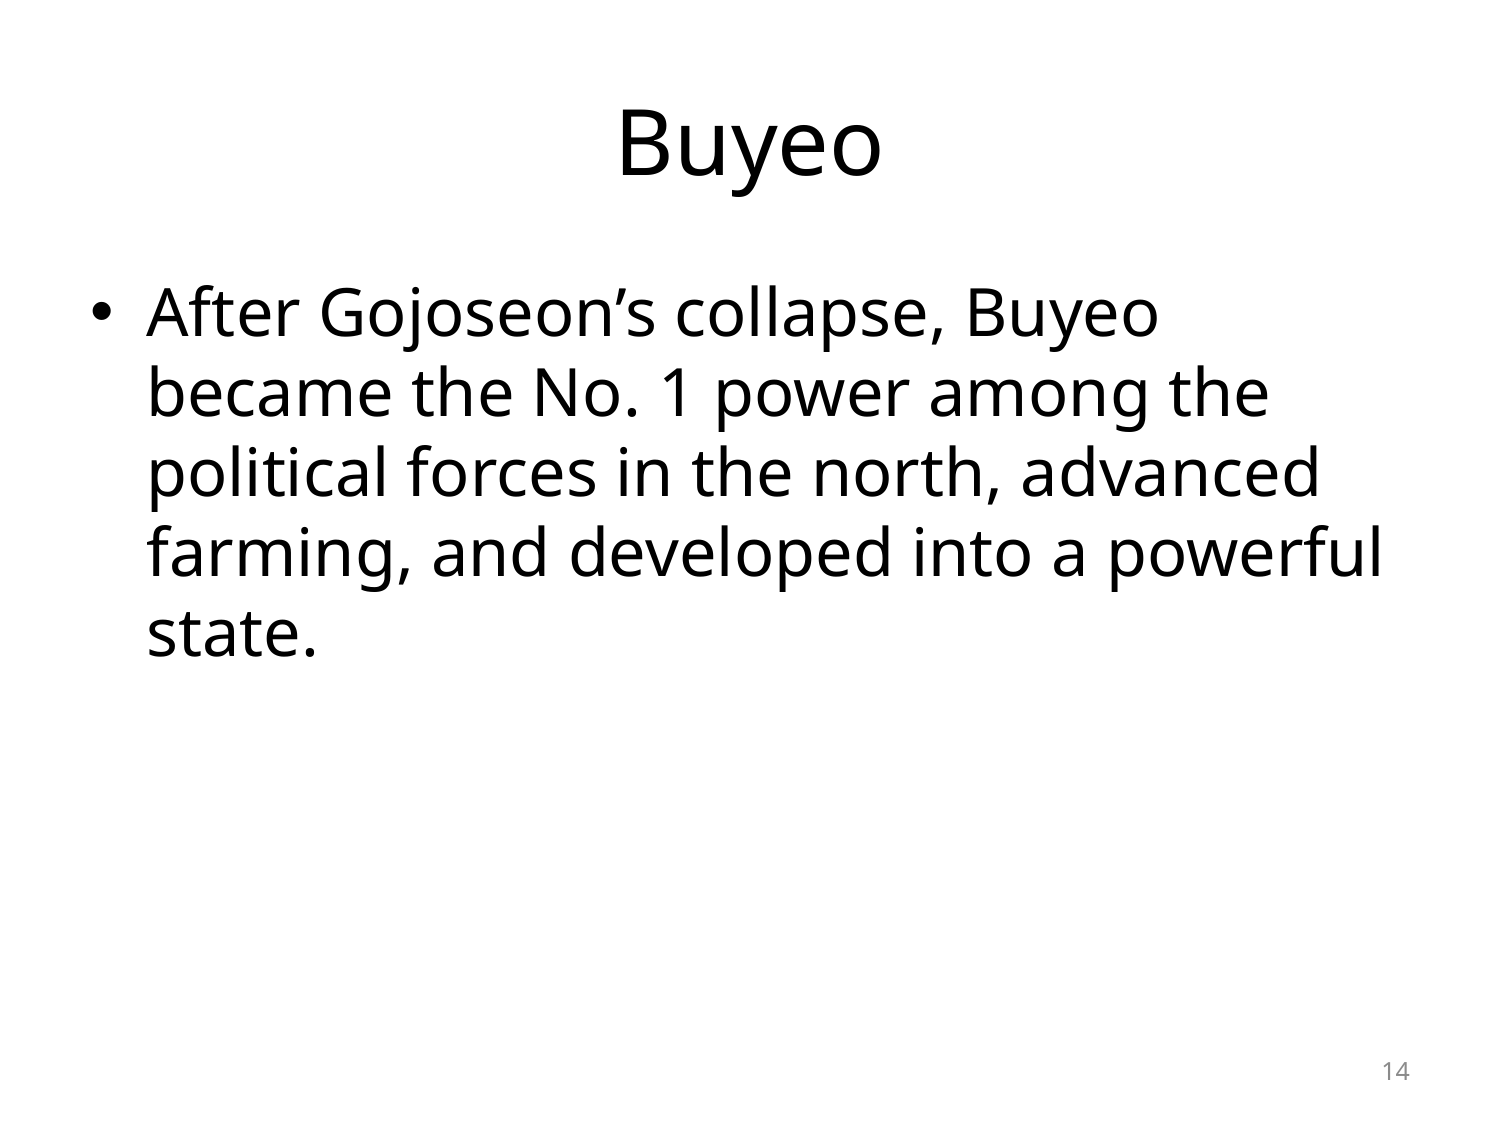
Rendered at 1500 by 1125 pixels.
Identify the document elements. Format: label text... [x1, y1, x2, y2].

slide_number 14 [1074, 1042, 1425, 1103]
title Buyeo [75, 45, 1425, 233]
list After Gojoseon’s collapse, Buyeo became the No. 1 power among the political forces in the north, advanced farming, and developed into a powerful state. [75, 262, 1425, 1005]
